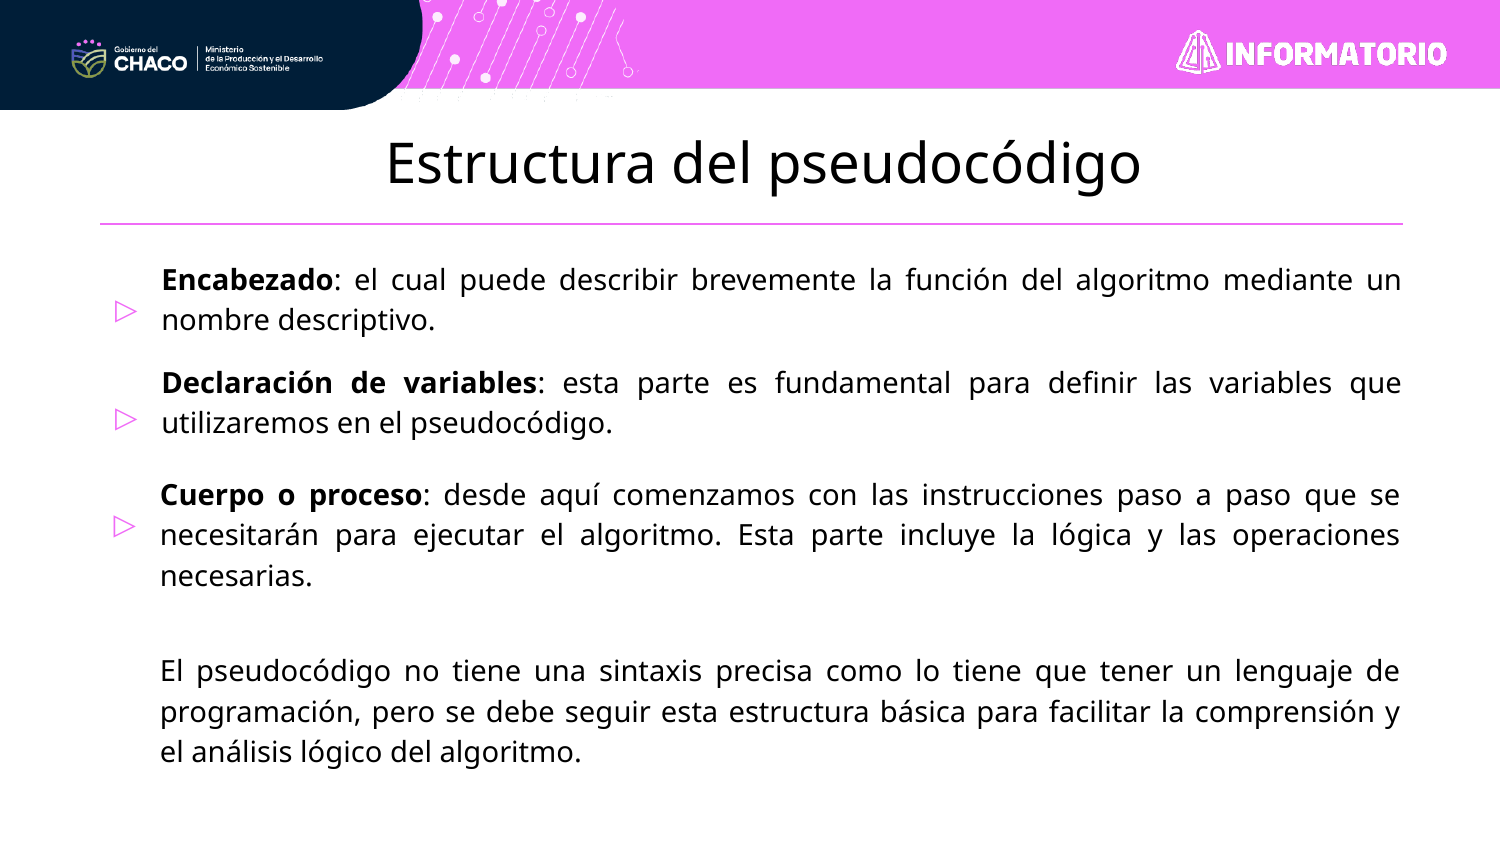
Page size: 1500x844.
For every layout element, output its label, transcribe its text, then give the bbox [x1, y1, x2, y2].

text_box Declaración de variables: esta parte es fundamental para definir las variables que utilizaremos en el pseudocódigo. [161, 358, 1403, 439]
text_box ▷ [100, 356, 152, 510]
text_box ▷ [100, 248, 152, 356]
text_box El pseudocódigo no tiene una sintaxis precisa como lo tiene que tener un lenguaje de programación, pero se debe seguir esta estructura básica para facilitar la comprensión y el análisis lógico del algoritmo. [159, 647, 1402, 768]
text_box Encabezado: el cual puede describir brevemente la función del algoritmo mediante un nombre descriptivo. [161, 256, 1403, 337]
picture [0, 0, 1500, 844]
text_box ▷ [98, 463, 151, 618]
text_box Estructura del pseudocódigo [89, 124, 1439, 195]
text_box Cuerpo o proceso: desde aquí comenzamos con las instrucciones paso a paso que se necesitarán para ejecutar el algoritmo. Esta parte incluye la lógica y las operaciones necesarias. [159, 471, 1402, 592]
